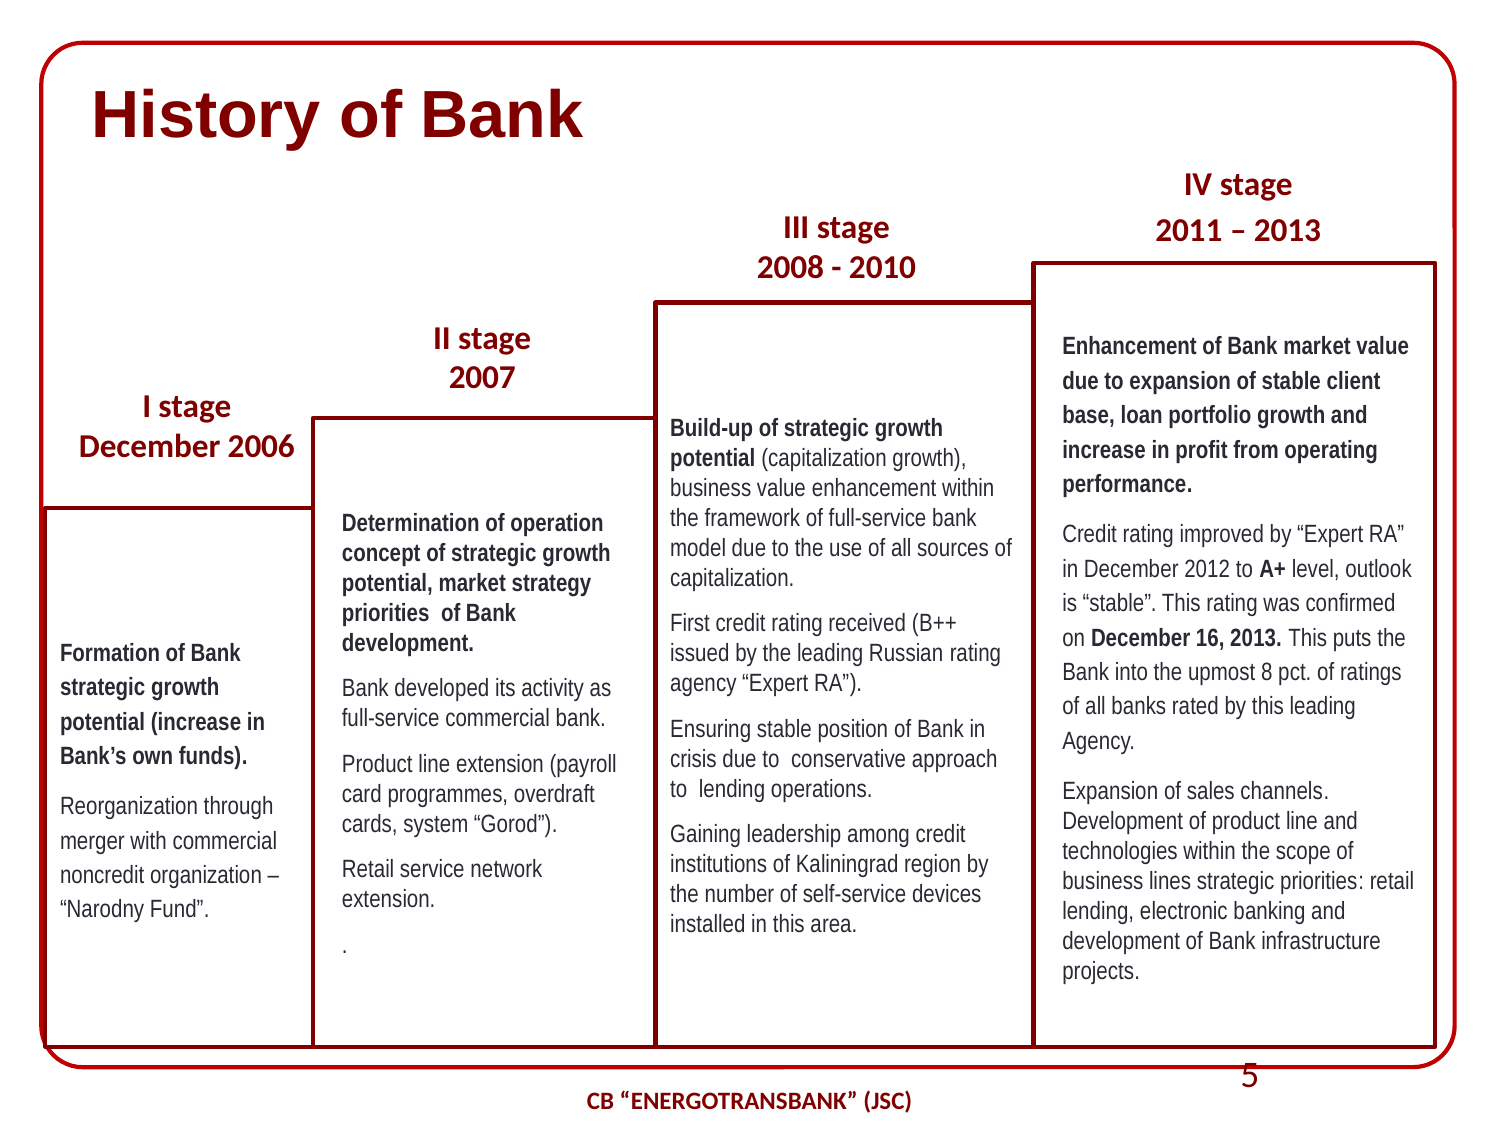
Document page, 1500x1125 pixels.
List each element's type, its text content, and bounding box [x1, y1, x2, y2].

footer CB “ENERGOTRANSBANK” (JSC) [512, 1069, 988, 1125]
text_box IV stage 2011 – 2013 [1031, 147, 1437, 257]
text_box Enhancement of Bank market value due to expansion of stable client base, loan portfolio growth and increase in profit from operating performance. Credit rating improved by “Expert RA” in December 2012 to A+ level, outlook is “stable”. This rating was confirmed on December 16, 2013. This puts the Bank into the upmost 8 pct. of ratings of all banks rated by this leading Agency. Expansion of sales channels. Development of product line and technologies within the scope of business lines strategic priorities: retail lending, electronic banking and development of Bank infrastructure projects. [1031, 261, 1437, 1049]
text_box I stage December 2006 [51, 395, 315, 494]
text_box II stage 2007 [311, 301, 646, 411]
text_box v [45, 1049, 1074, 1070]
text_box v [39, 40, 1457, 1068]
text_box III stage 2008 - 2010 [653, 194, 1012, 296]
text_box Determination of operation concept of strategic growth potential, market strategy priorities of Bank development. Bank developed its activity as full-service commercial bank. Product line extension (payroll card programmes, overdraft cards, system “Gorod”). Retail service network extension. . [311, 416, 653, 1049]
text_box History of Bank [76, 62, 1164, 158]
text_box Formation of Bank strategic growth potential (increase in Bank’s own funds). Reorganization through merger with commercial noncredit organization – “Narodny Fund”. [43, 506, 311, 1049]
slide_number 5 [1074, 1042, 1425, 1103]
text_box Build-up of strategic growth potential (capitalization growth), business value enhancement within the framework of full-service bank model due to the use of all sources of capitalization. First credit rating received (В++ issued by the leading Russian rating agency “Expert RA”). Ensuring stable position of Bank in crisis due to conservative approach to lending operations. Gaining leadership among credit institutions of Kaliningrad region by the number of self-service devices installed in this area. [653, 300, 1031, 1049]
